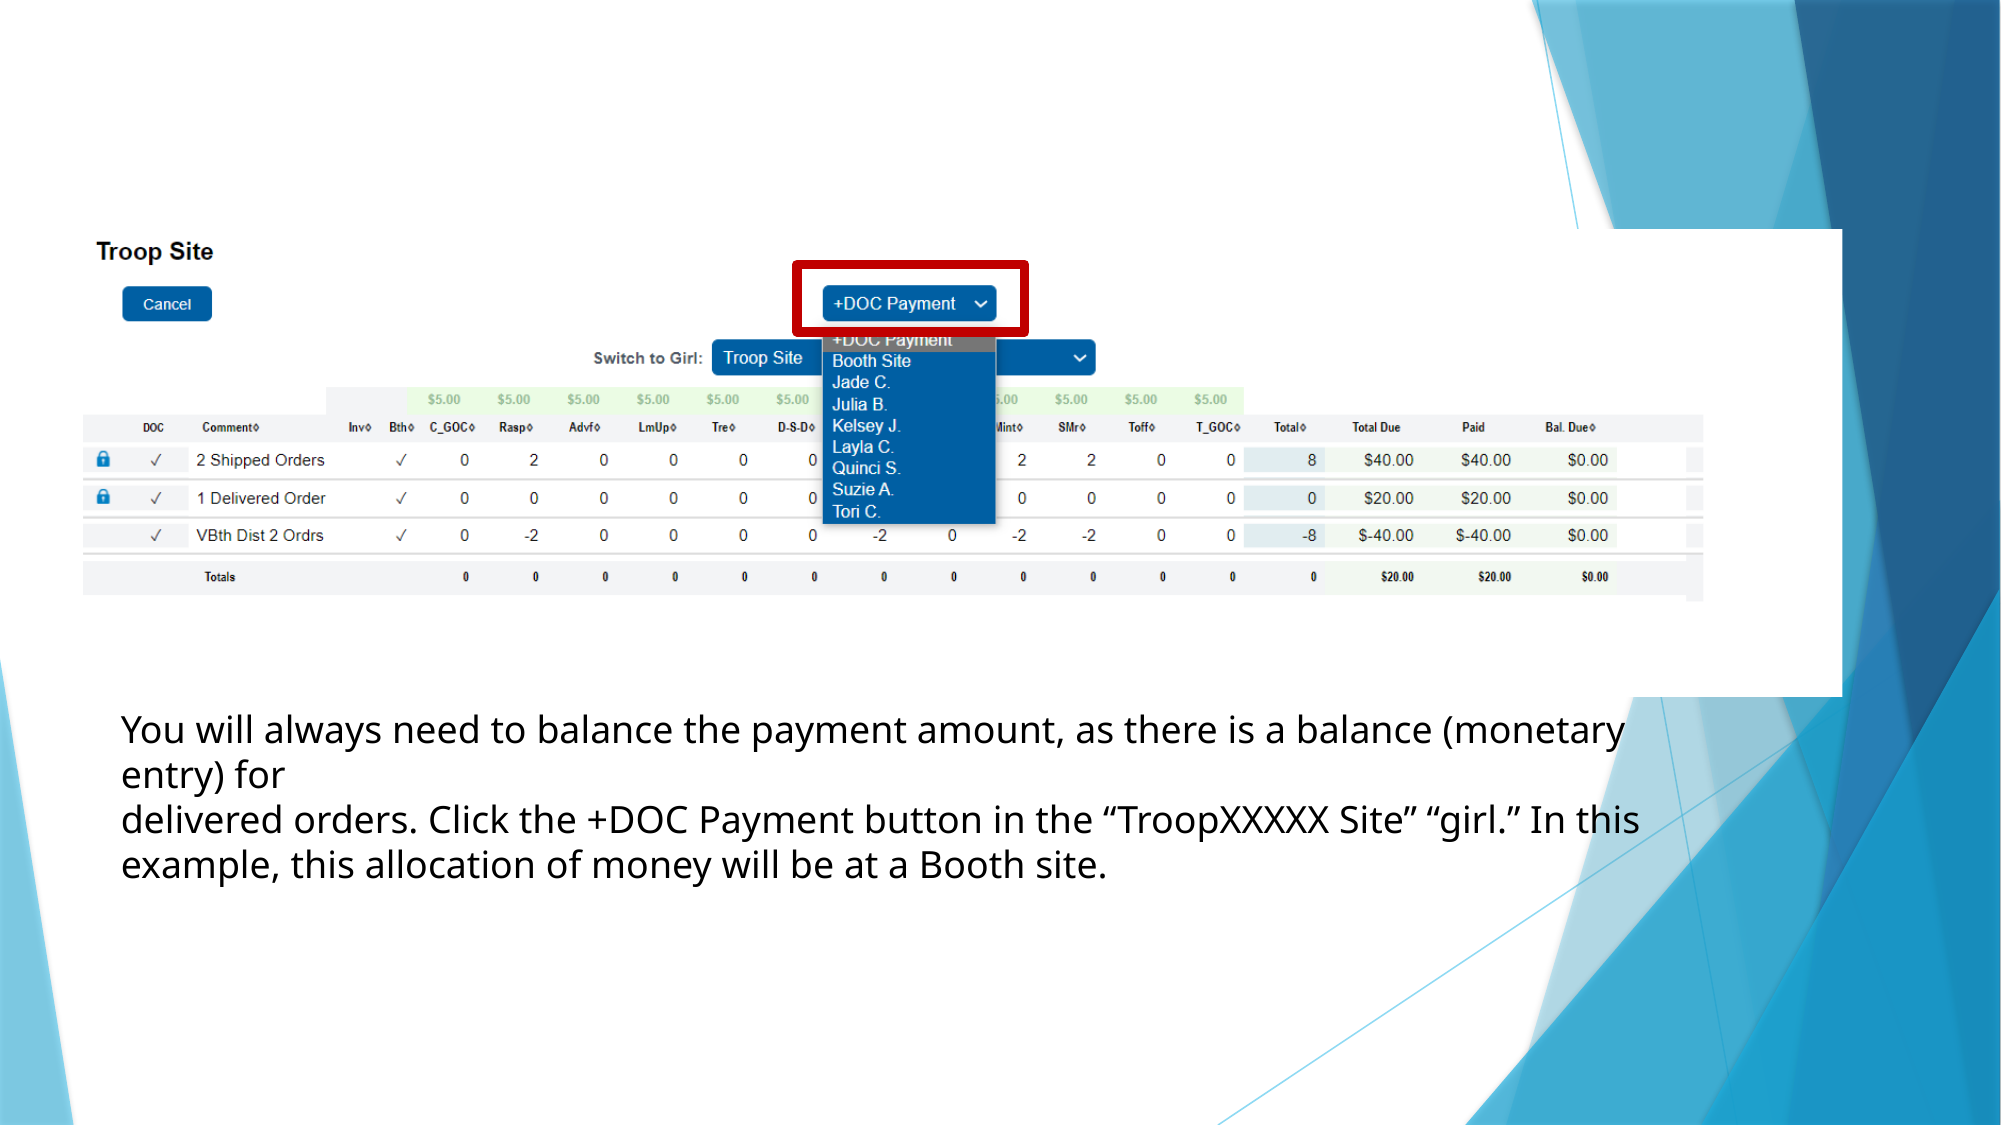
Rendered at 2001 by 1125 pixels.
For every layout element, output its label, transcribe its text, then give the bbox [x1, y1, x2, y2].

picture [81, 228, 1843, 697]
text_box You will always need to balance the payment amount, as there is a balance (monetary entry) for delivered orders. Click the +DOC Payment button in the “TroopXXXXX Site” “girl.” In this example, this allocation of money will be at a Booth site. [106, 708, 1662, 894]
